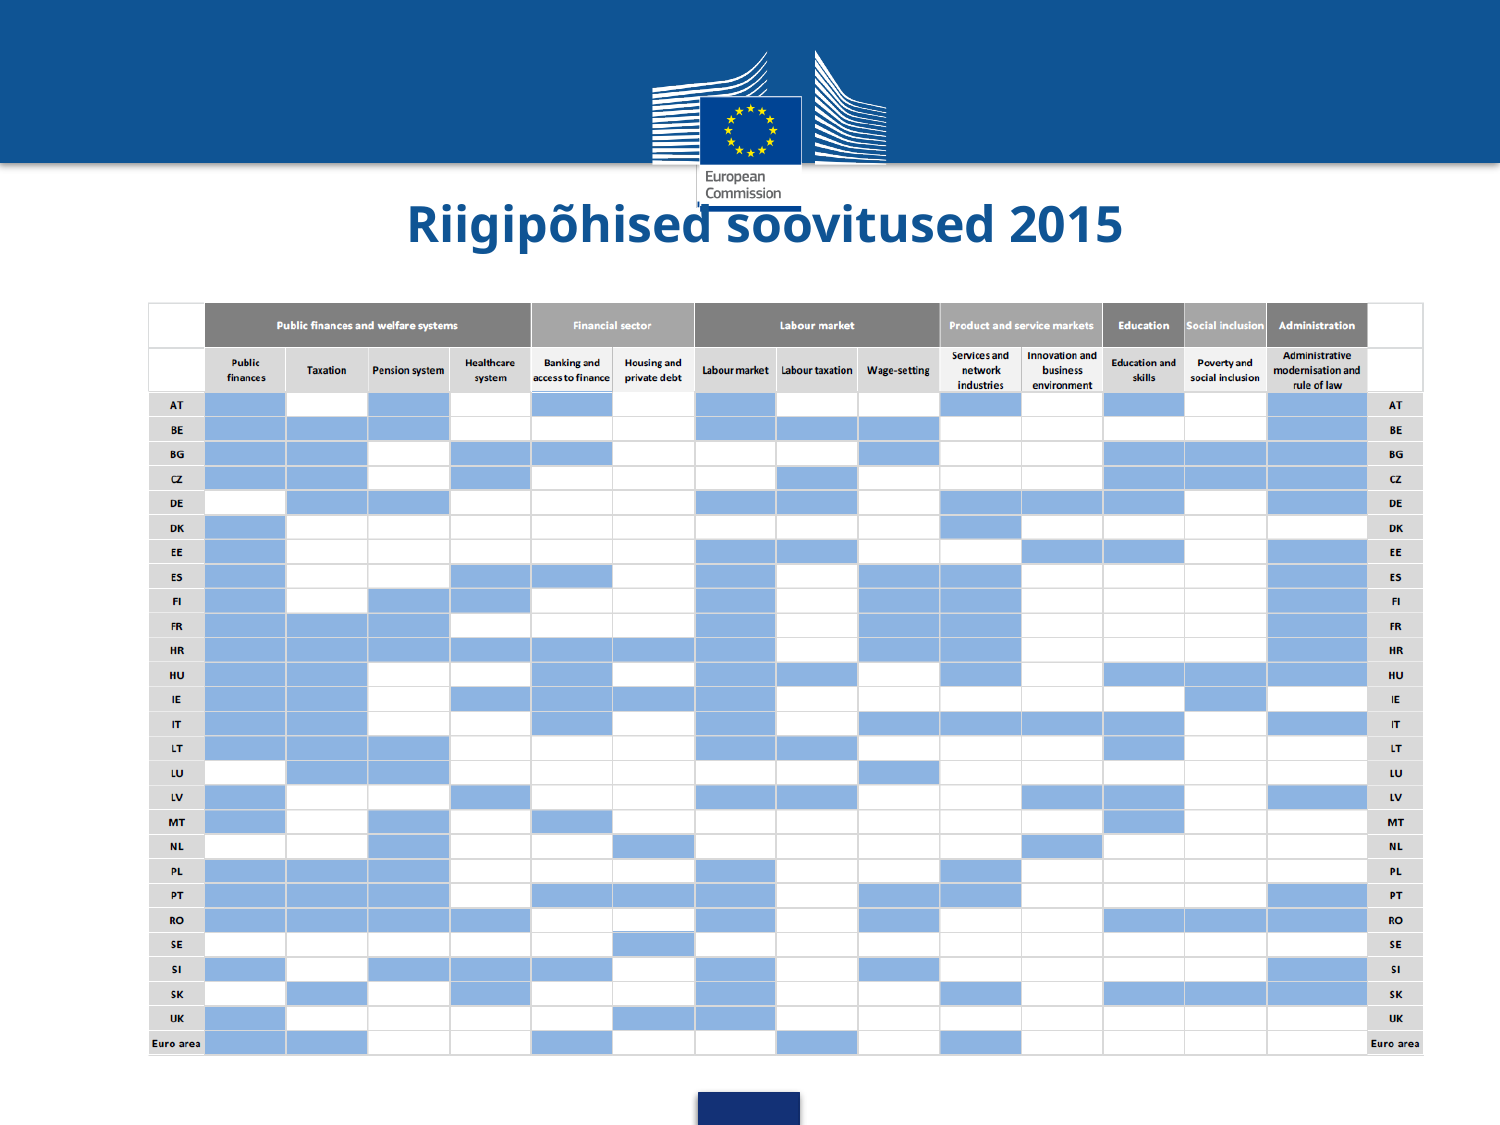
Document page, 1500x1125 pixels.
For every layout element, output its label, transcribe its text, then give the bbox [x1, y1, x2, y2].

title Riigipõhised soovitused 2015 [76, 163, 1428, 282]
picture [111, 278, 1454, 1084]
